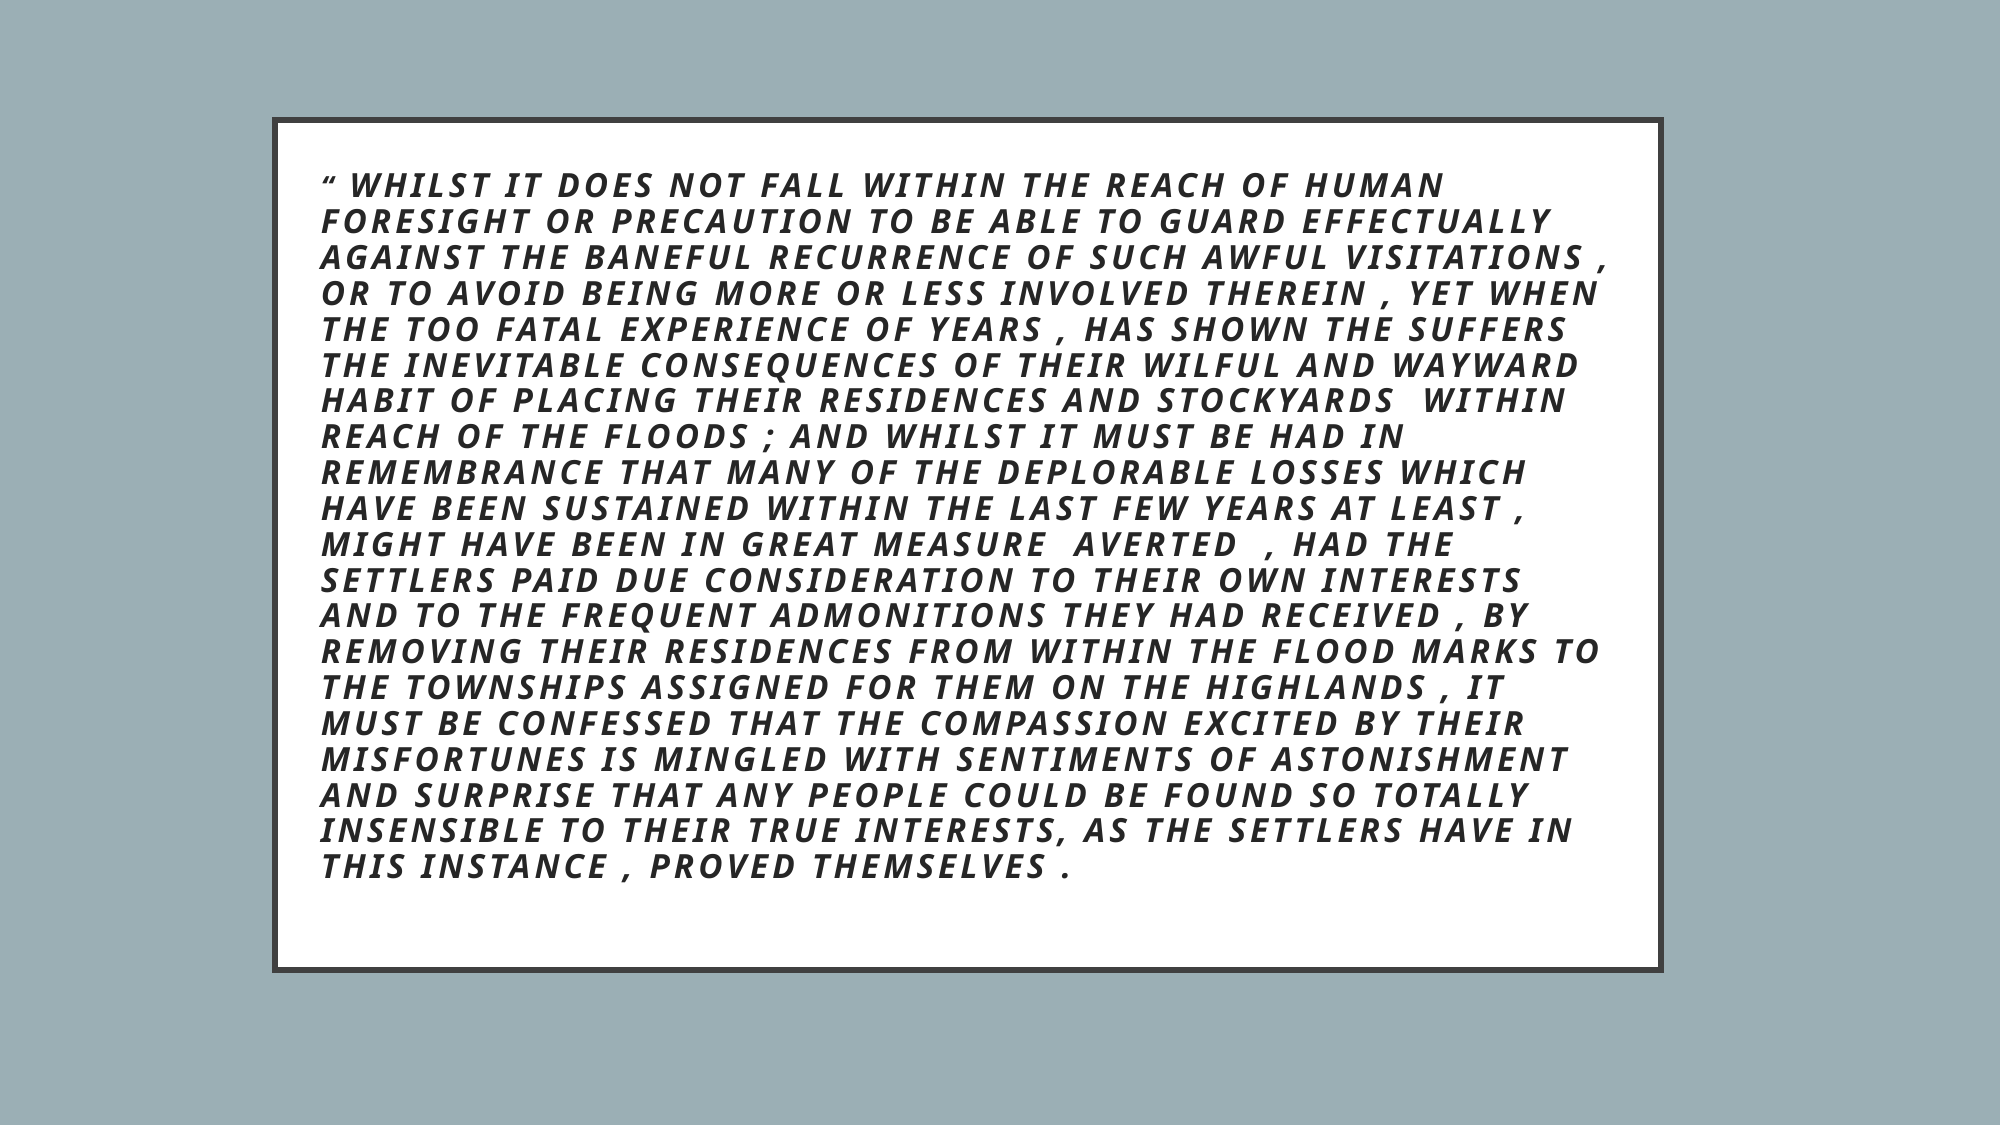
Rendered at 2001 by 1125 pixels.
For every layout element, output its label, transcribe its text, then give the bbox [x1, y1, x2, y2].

title “ Whilst it does not fall within the reach of human foresight or precaution to be able to guard effectually against the baneful recurrence of such awful visitations , or to avoid being more or less involved therein , YET when the too fatal experience of years , has shown the suffers the inevitable consequences of their wilful and wayward habit of placing their residences and stockyards within reach of the floods ; and whilst it must be had in remembrance that many of the deplorable losses which have been sustained within the last few years at least , might have been in great measure averted , had the settlers paid due consideration to their own interests and to the frequent admonitions they had received , by removing their residences from within the flood marks to the TOWNSHIPS assigned for them on the HIGHLANDS , it must be confessed that the compassion excited by their misfortunes is mingled with sentiments of astonishment and surprise that any people could be found so totally insensible to their true interests, as the settlers have in this instance , proved themselves . [272, 117, 1664, 973]
